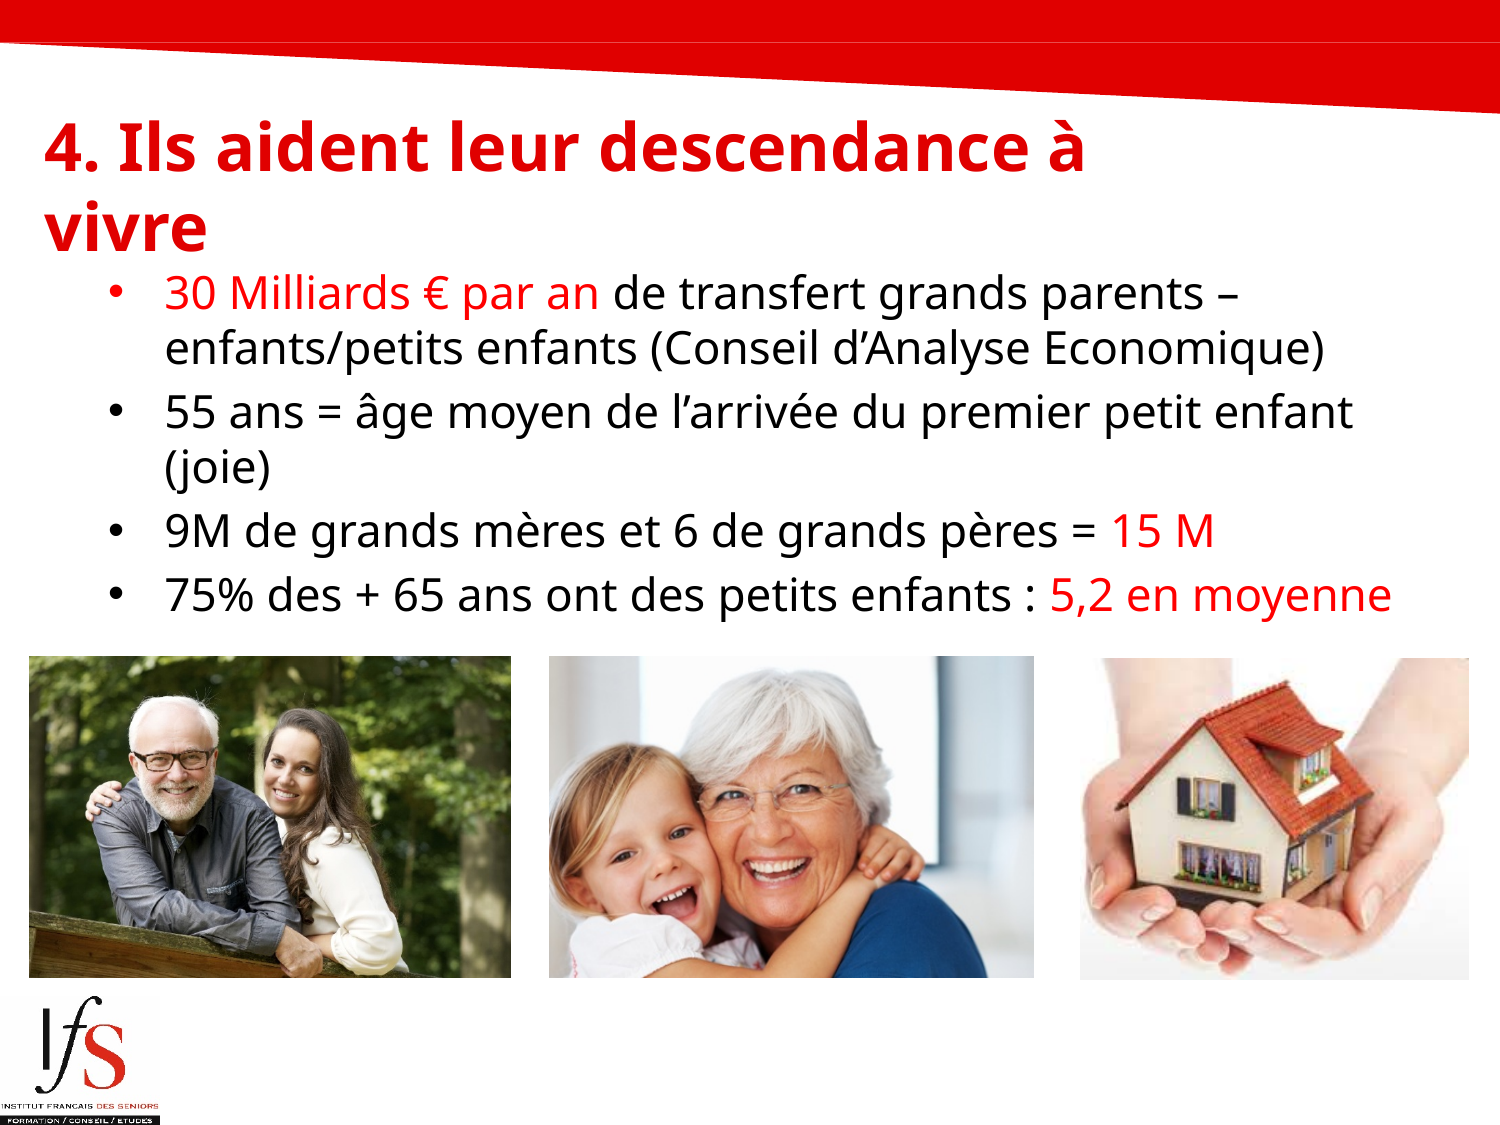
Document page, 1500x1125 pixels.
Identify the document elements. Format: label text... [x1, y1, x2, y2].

picture [549, 656, 1034, 979]
picture [1080, 658, 1469, 980]
text_box 30 Milliards € par an de transfert grands parents –enfants/petits enfants (Conseil d’Analyse Economique) 55 ans = âge moyen de l’arrivée du premier petit enfant (joie) 9M de grands mères et 6 de grands pères = 15 M 75% des + 65 ans ont des petits enfants : 5,2 en moyenne [93, 256, 1440, 970]
text_box 4. Ils aident leur descendance à vivre [29, 122, 1205, 255]
picture [29, 656, 511, 978]
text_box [0, 0, 1500, 114]
picture [0, 995, 160, 1125]
